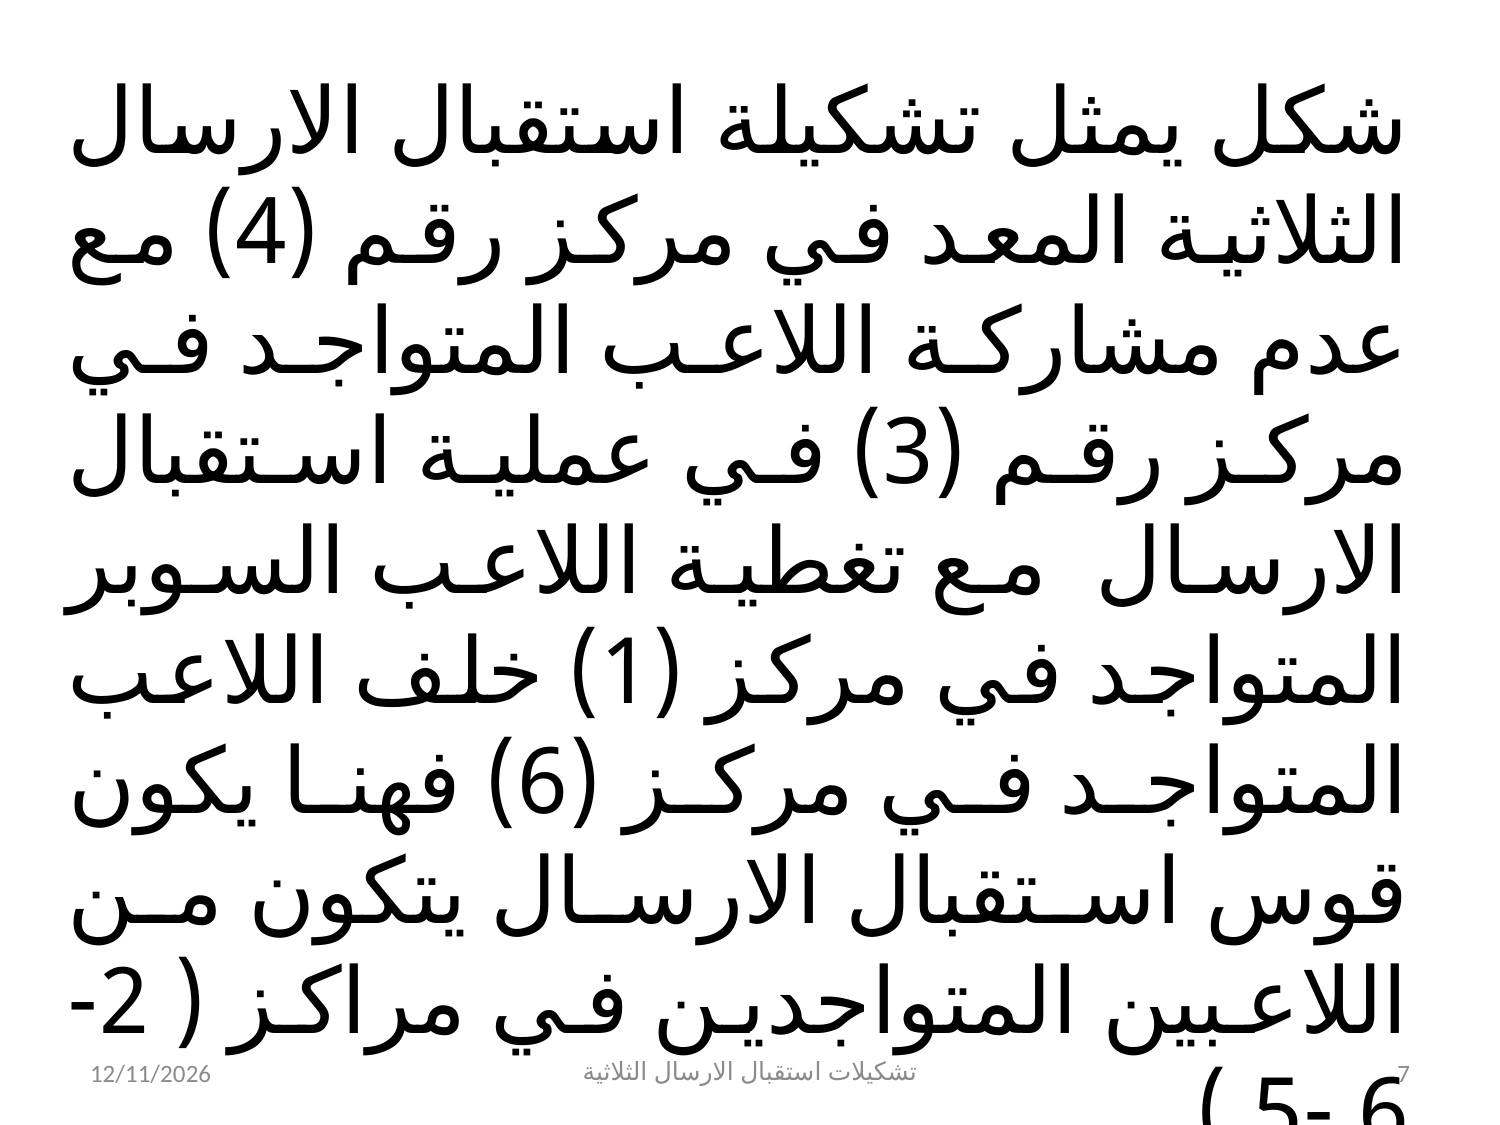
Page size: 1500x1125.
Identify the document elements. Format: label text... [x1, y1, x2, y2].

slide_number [75, 1042, 425, 1103]
text_box شكل يمثل تشكيلة استقبال الارسال الثلاثية المعد في مركز رقم (4) مع عدم مشاركة اللاعب المتواجد في مركز رقم (3) في عملية استقبال الارسال مع تغطية اللاعب السوبر المتواجد في مركز (1) خلف اللاعب المتواجد في مركز (6) فهنا يكون قوس استقبال الارسال يتكون من اللاعبين المتواجدين في مراكز ( 2- 6 -5 ) [53, 54, 1424, 1125]
footer تشكيلات استقبال الارسال الثلاثية [512, 1042, 988, 1103]
slide_number 7 [1074, 1042, 1425, 1103]
